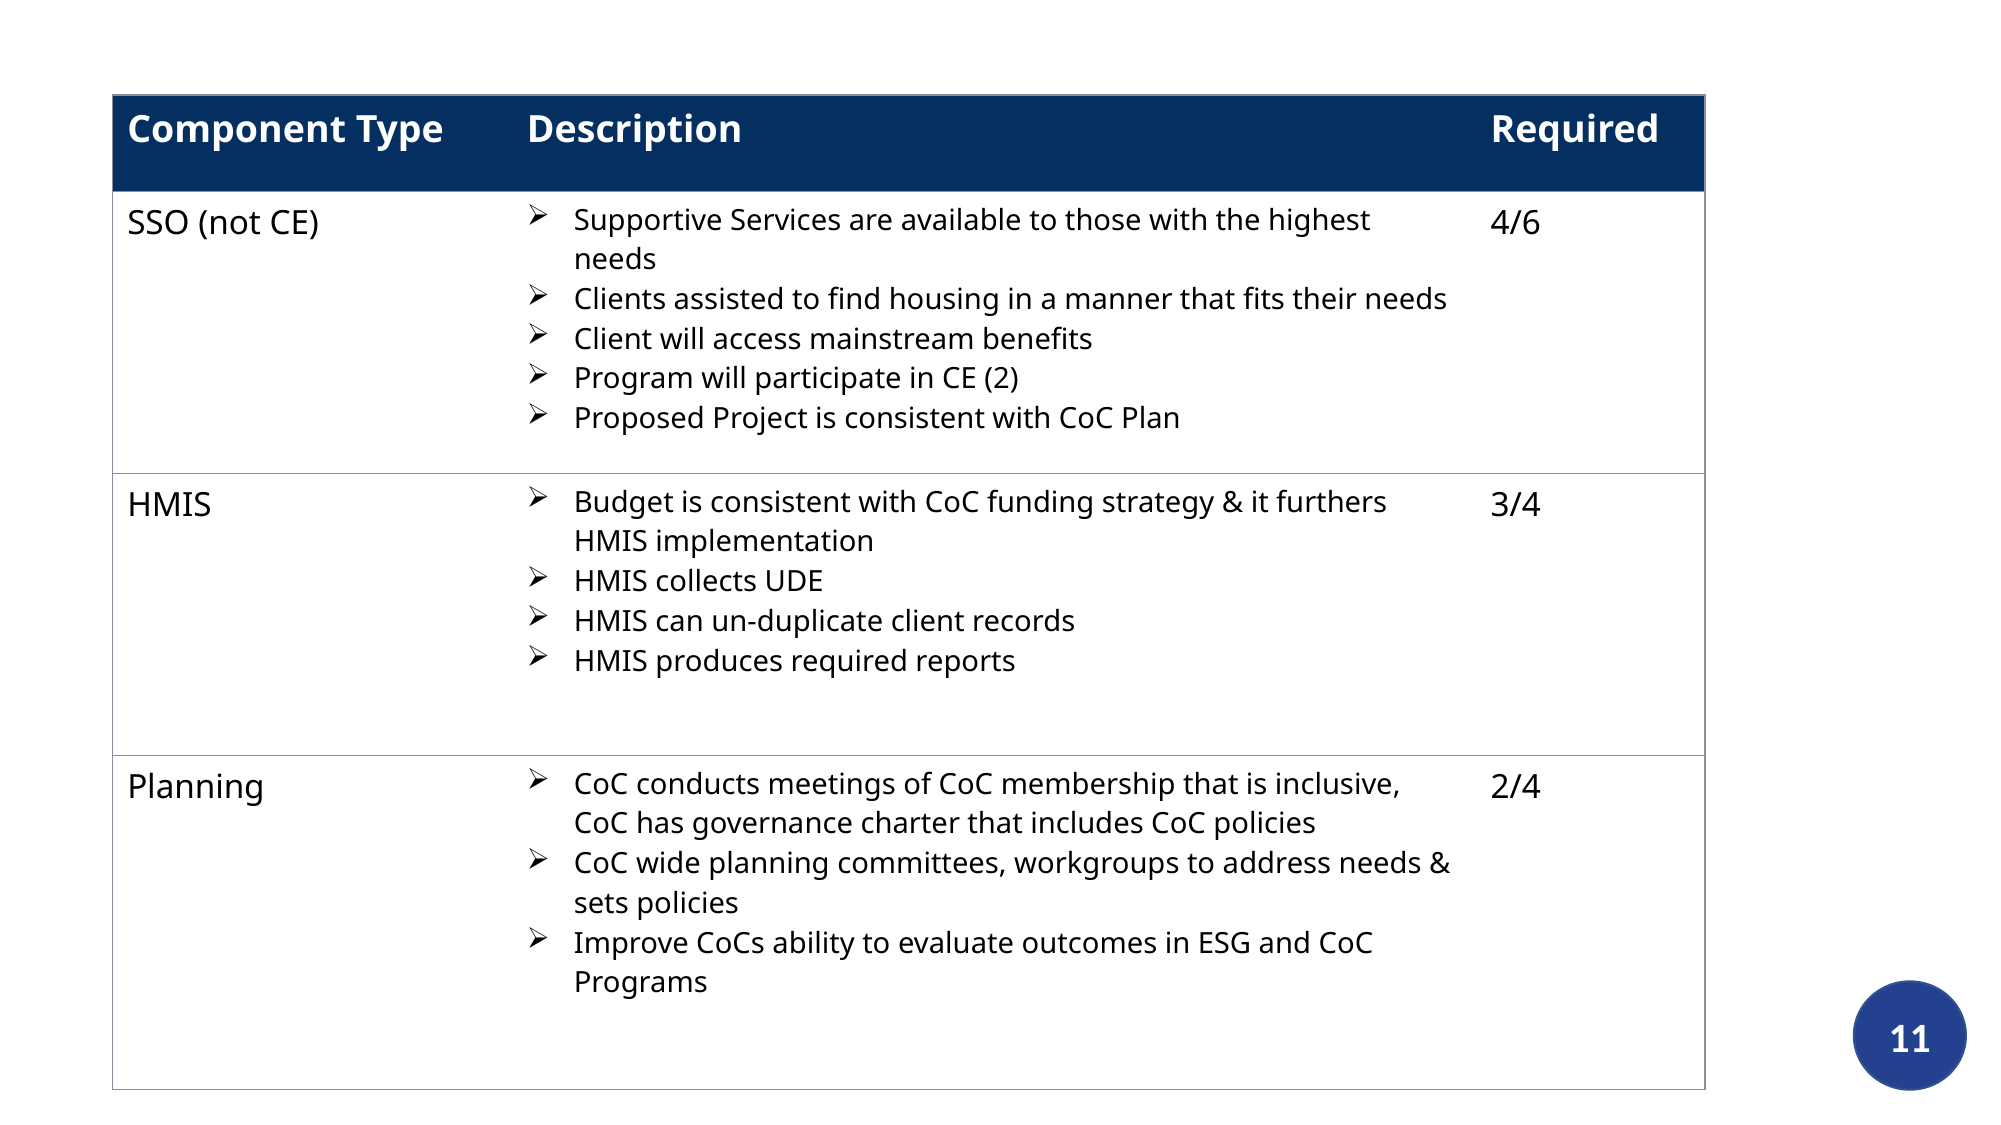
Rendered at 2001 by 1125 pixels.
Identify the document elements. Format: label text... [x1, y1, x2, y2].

table_cell Planning [113, 756, 512, 1089]
table_cell CoC conducts meetings of CoC membership that is inclusive, CoC has governance charter that includes CoC policies CoC wide planning committees, workgroups to address needs & sets policies Improve CoCs ability to evaluate outcomes in ESG and CoC Programs [512, 756, 1476, 1089]
table_header Component Type [113, 96, 512, 191]
table_header Description [512, 96, 1476, 191]
table_cell SSO (not CE) [113, 192, 512, 473]
table_cell HMIS [113, 474, 512, 755]
table_cell Budget is consistent with CoC funding strategy & it furthers HMIS implementation HMIS collects UDE HMIS can un-duplicate client records HMIS produces required reports [512, 474, 1476, 755]
table_cell Supportive Services are available to those with the highest needs Clients assisted to find housing in a manner that fits their needs Client will access mainstream benefits Program will participate in CE (2) Proposed Project is consistent with CoC Plan [512, 192, 1476, 473]
table_cell 3/4 [1476, 474, 1704, 755]
table_cell 4/6 [1476, 192, 1704, 473]
table_header Required [1476, 96, 1704, 191]
table_cell 2/4 [1476, 756, 1704, 1089]
text_box 11 [1853, 981, 1966, 1090]
